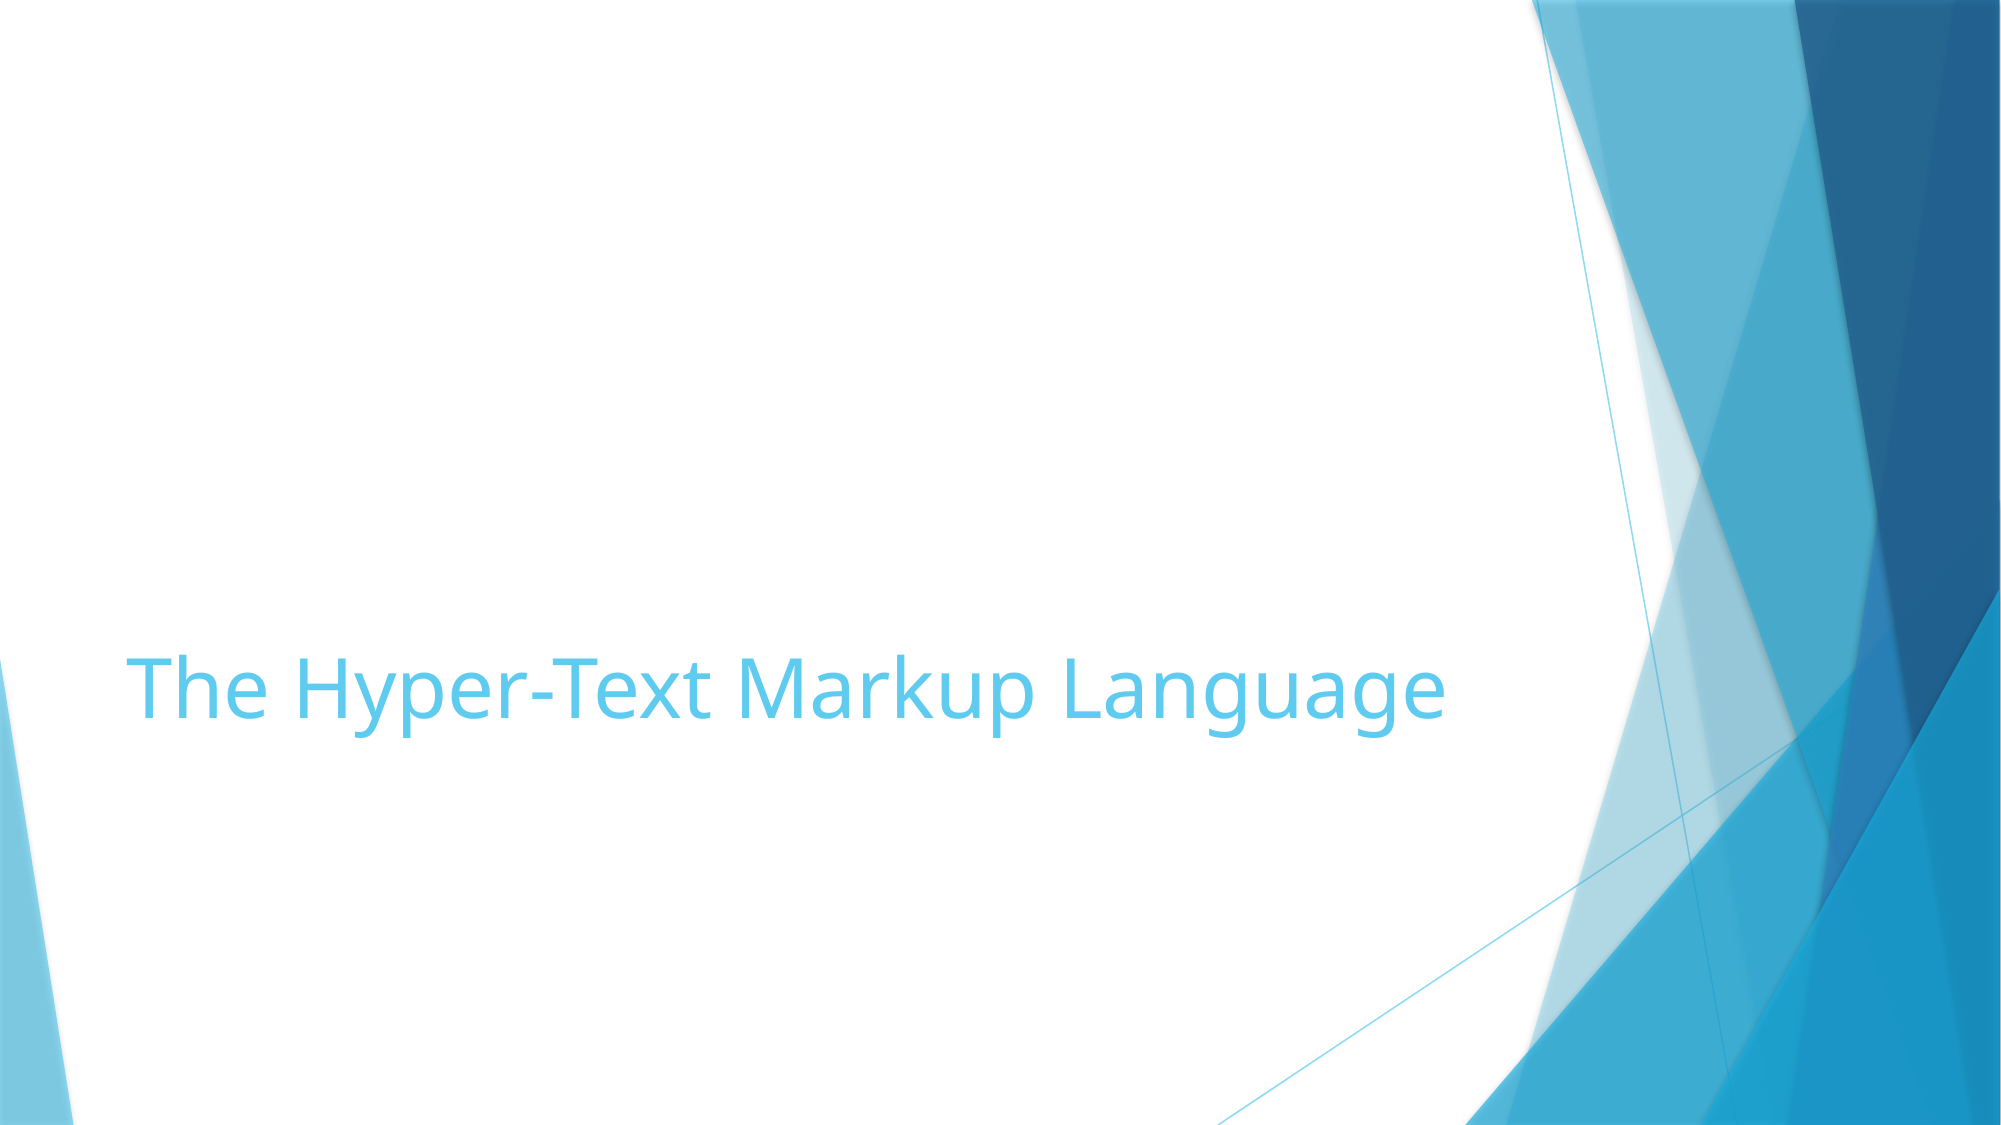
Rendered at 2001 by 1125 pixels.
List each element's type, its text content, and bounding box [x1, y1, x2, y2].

title The Hyper-Text Markup Language [111, 443, 1522, 743]
